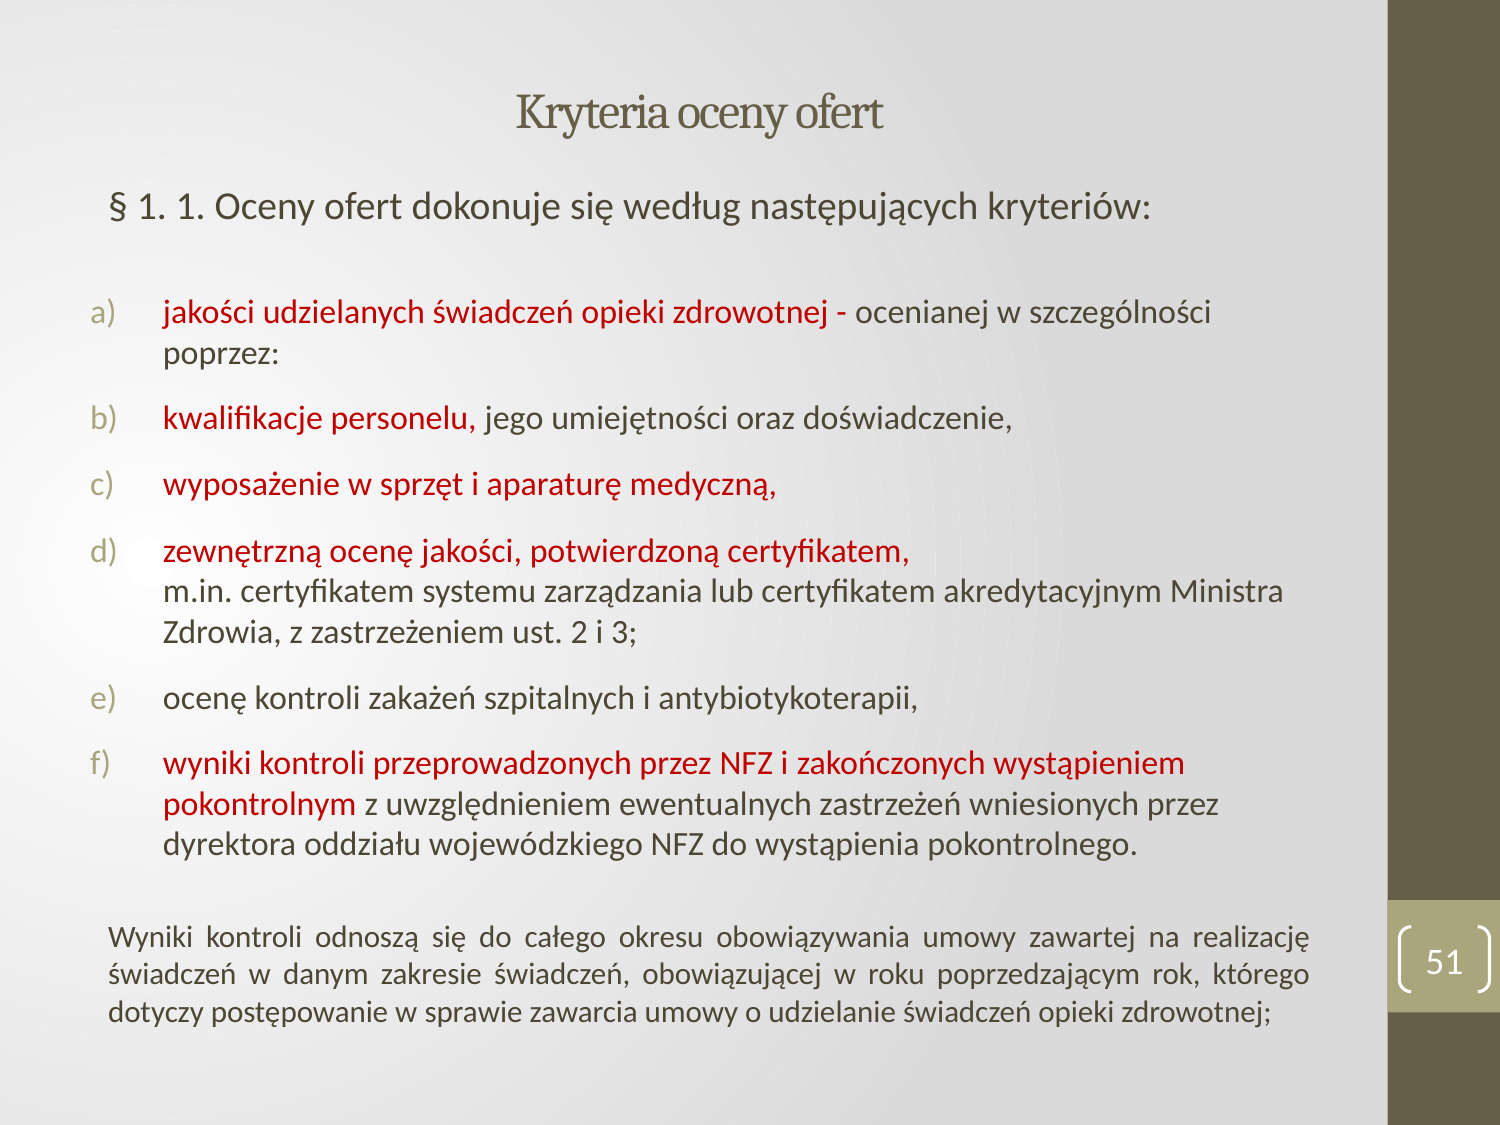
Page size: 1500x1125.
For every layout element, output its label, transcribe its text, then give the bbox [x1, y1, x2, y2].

title Kryteria oceny ofert [75, 45, 1325, 172]
slide_number 51 [1397, 925, 1492, 994]
list § 1. 1. Oceny ofert dokonuje się według następujących kryteriów: jakości udzielanych świadczeń opieki zdrowotnej - ocenianej w szczególności poprzez: kwalifikacje personelu, jego umiejętności oraz doświadczenie, wyposażenie w sprzęt i aparaturę medyczną, zewnętrzną ocenę jakości, potwierdzoną certyfikatem, m.in. certyfikatem systemu zarządzania lub certyfikatem akredytacyjnym Ministra Zdrowia, z zastrzeżeniem ust. 2 i 3; ocenę kontroli zakażeń szpitalnych i antybiotykoterapii, wyniki kontroli przeprowadzonych przez NFZ i zakończonych wystąpieniem pokontrolnym z uwzględnieniem ewentualnych zastrzeżeń wniesionych przez dyrektora oddziału wojewódzkiego NFZ do wystąpienia pokontrolnego. Wyniki kontroli odnoszą się do całego okresu obowiązywania umowy zawartej na realizację świadczeń w danym zakresie świadczeń, obowiązującej w roku poprzedzającym rok, którego dotyczy postępowanie w sprawie zawarcia umowy o udzielanie świadczeń opieki zdrowotnej; [75, 172, 1325, 1050]
